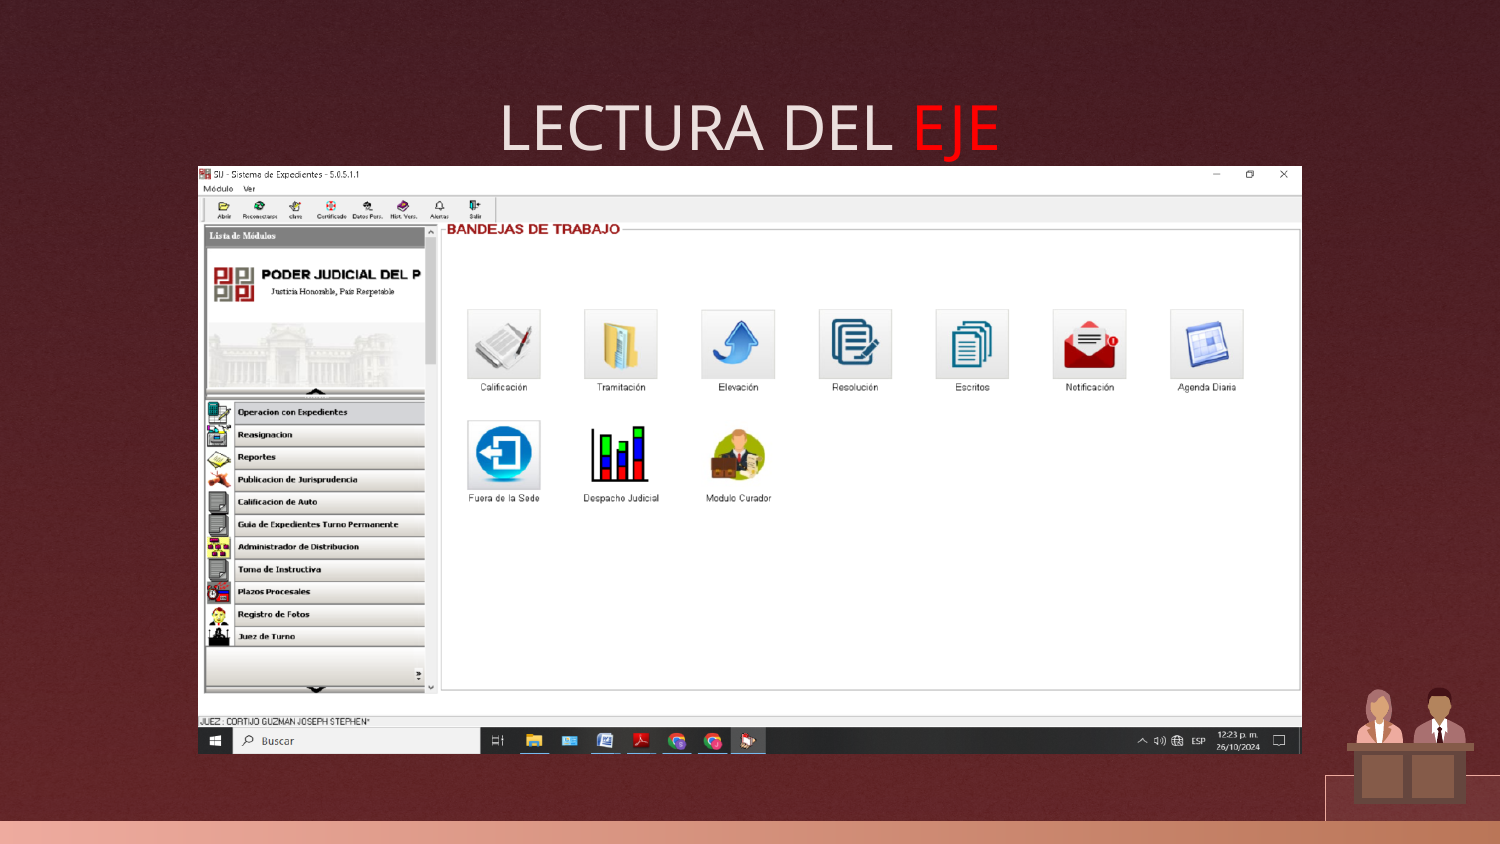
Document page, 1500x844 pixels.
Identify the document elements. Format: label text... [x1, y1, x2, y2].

picture [197, 166, 1302, 754]
title LECTURA DEL EJE [118, 72, 1382, 167]
